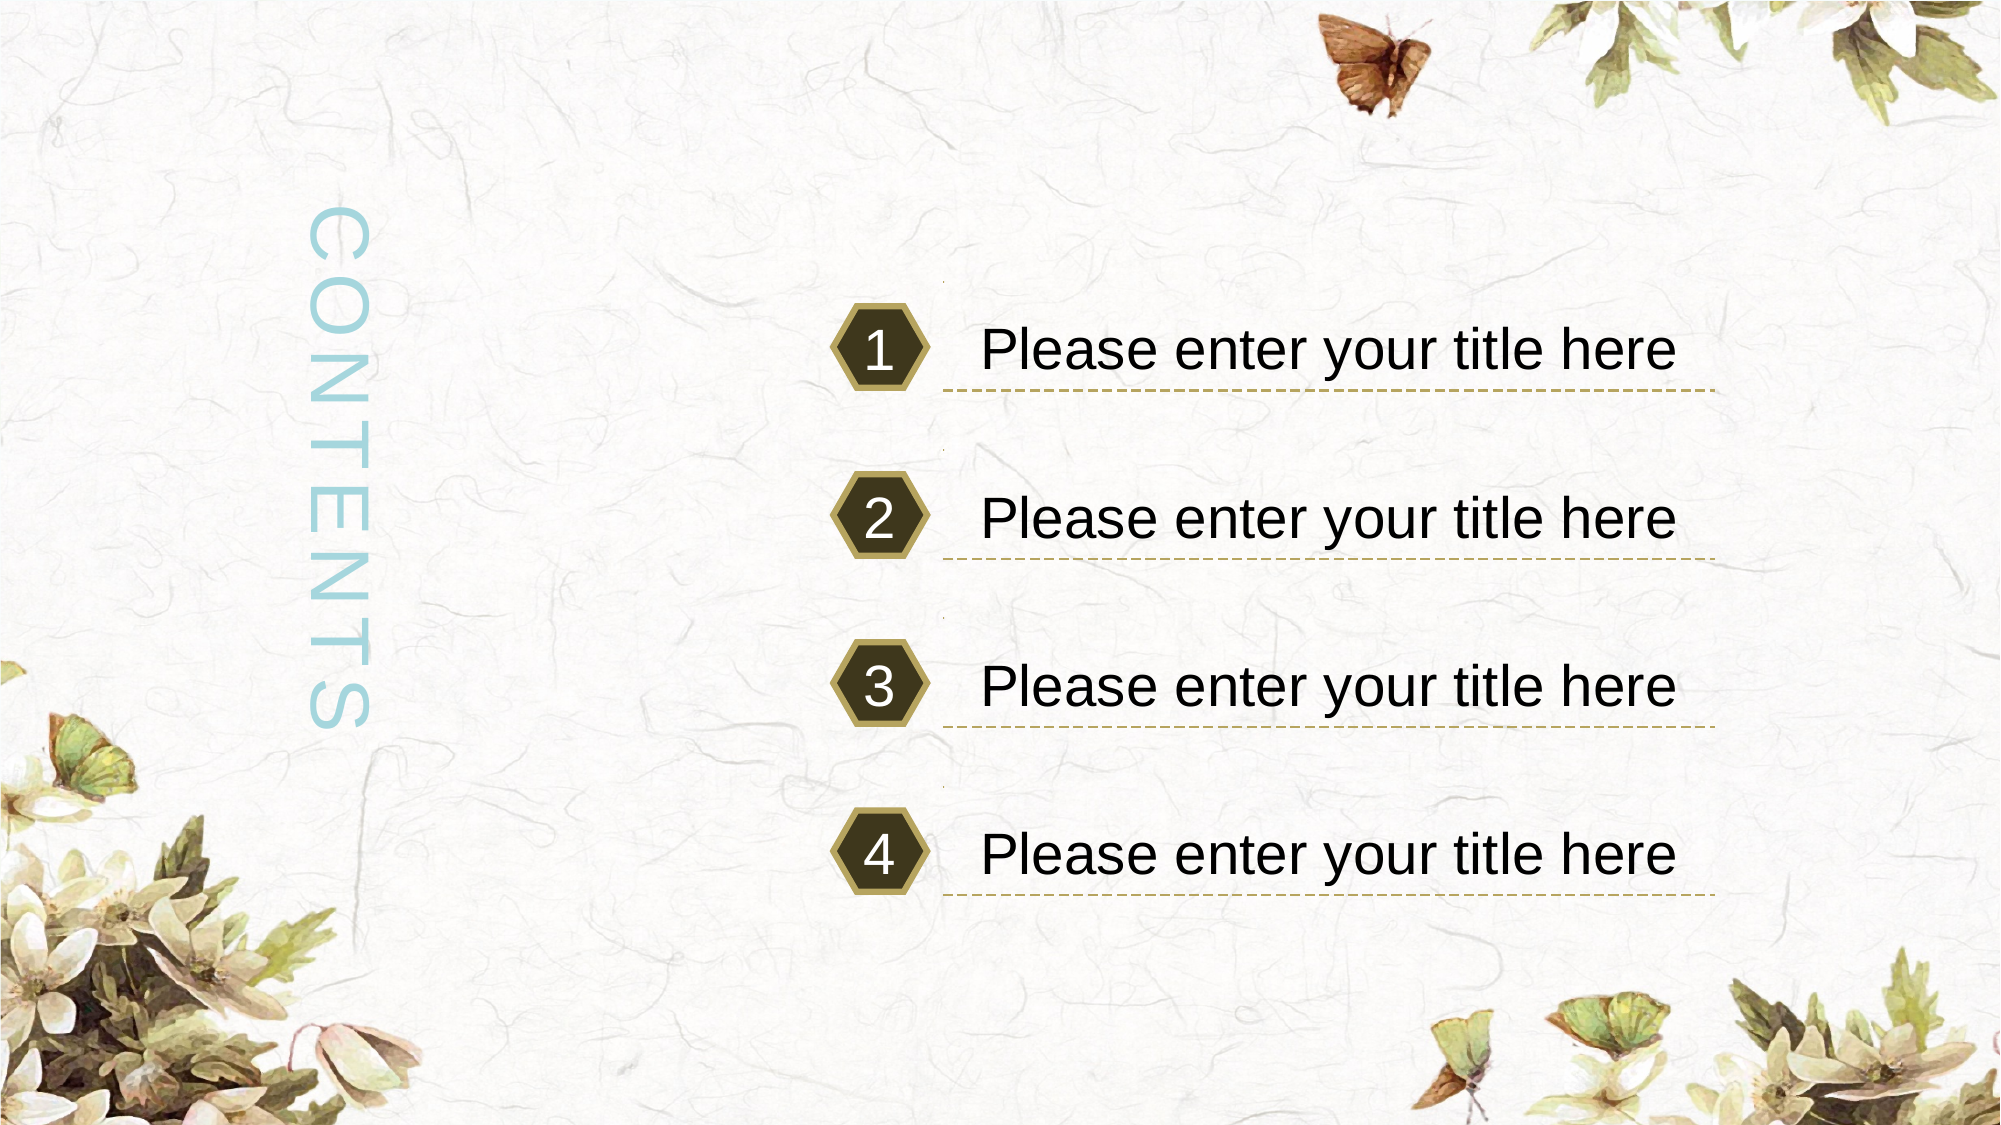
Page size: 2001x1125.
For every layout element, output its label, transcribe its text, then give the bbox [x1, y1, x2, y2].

picture [0, 0, 2001, 1125]
text_box 3 [832, 641, 929, 725]
text_box 2 [832, 473, 929, 557]
text_box 1 [832, 305, 929, 389]
text_box 4 [832, 809, 929, 893]
text_box CONTENTS [296, 188, 393, 761]
